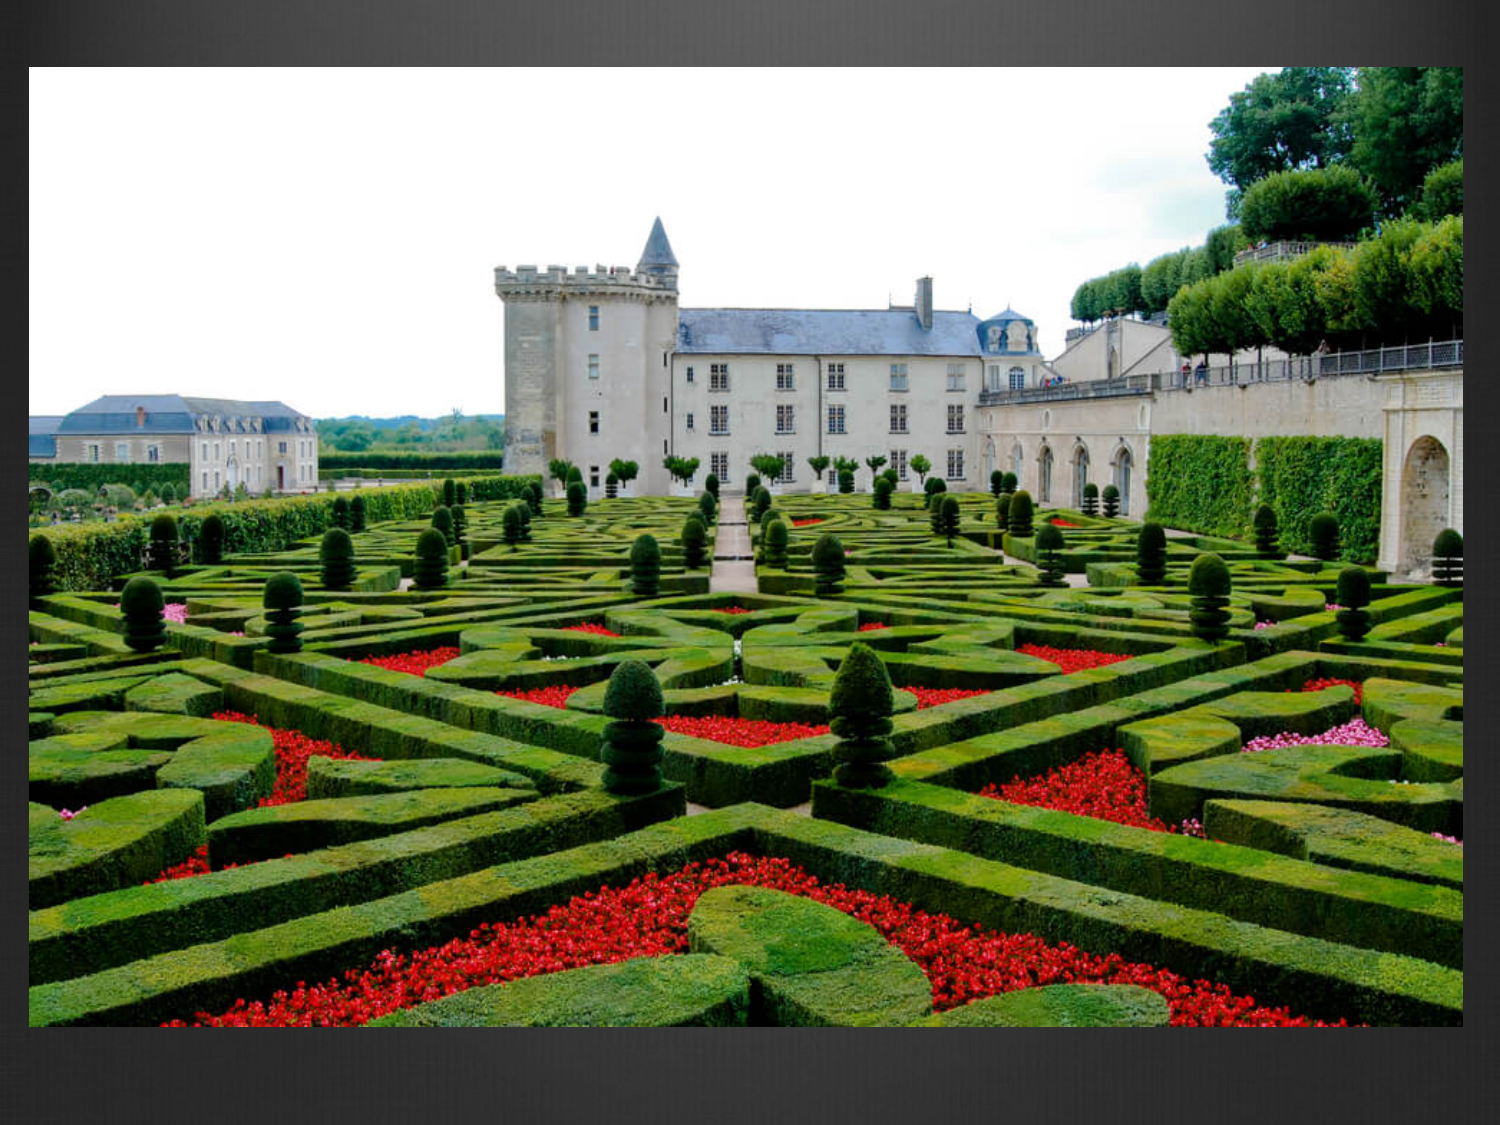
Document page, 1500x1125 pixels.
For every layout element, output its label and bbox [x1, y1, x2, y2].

picture [29, 67, 1463, 1027]
